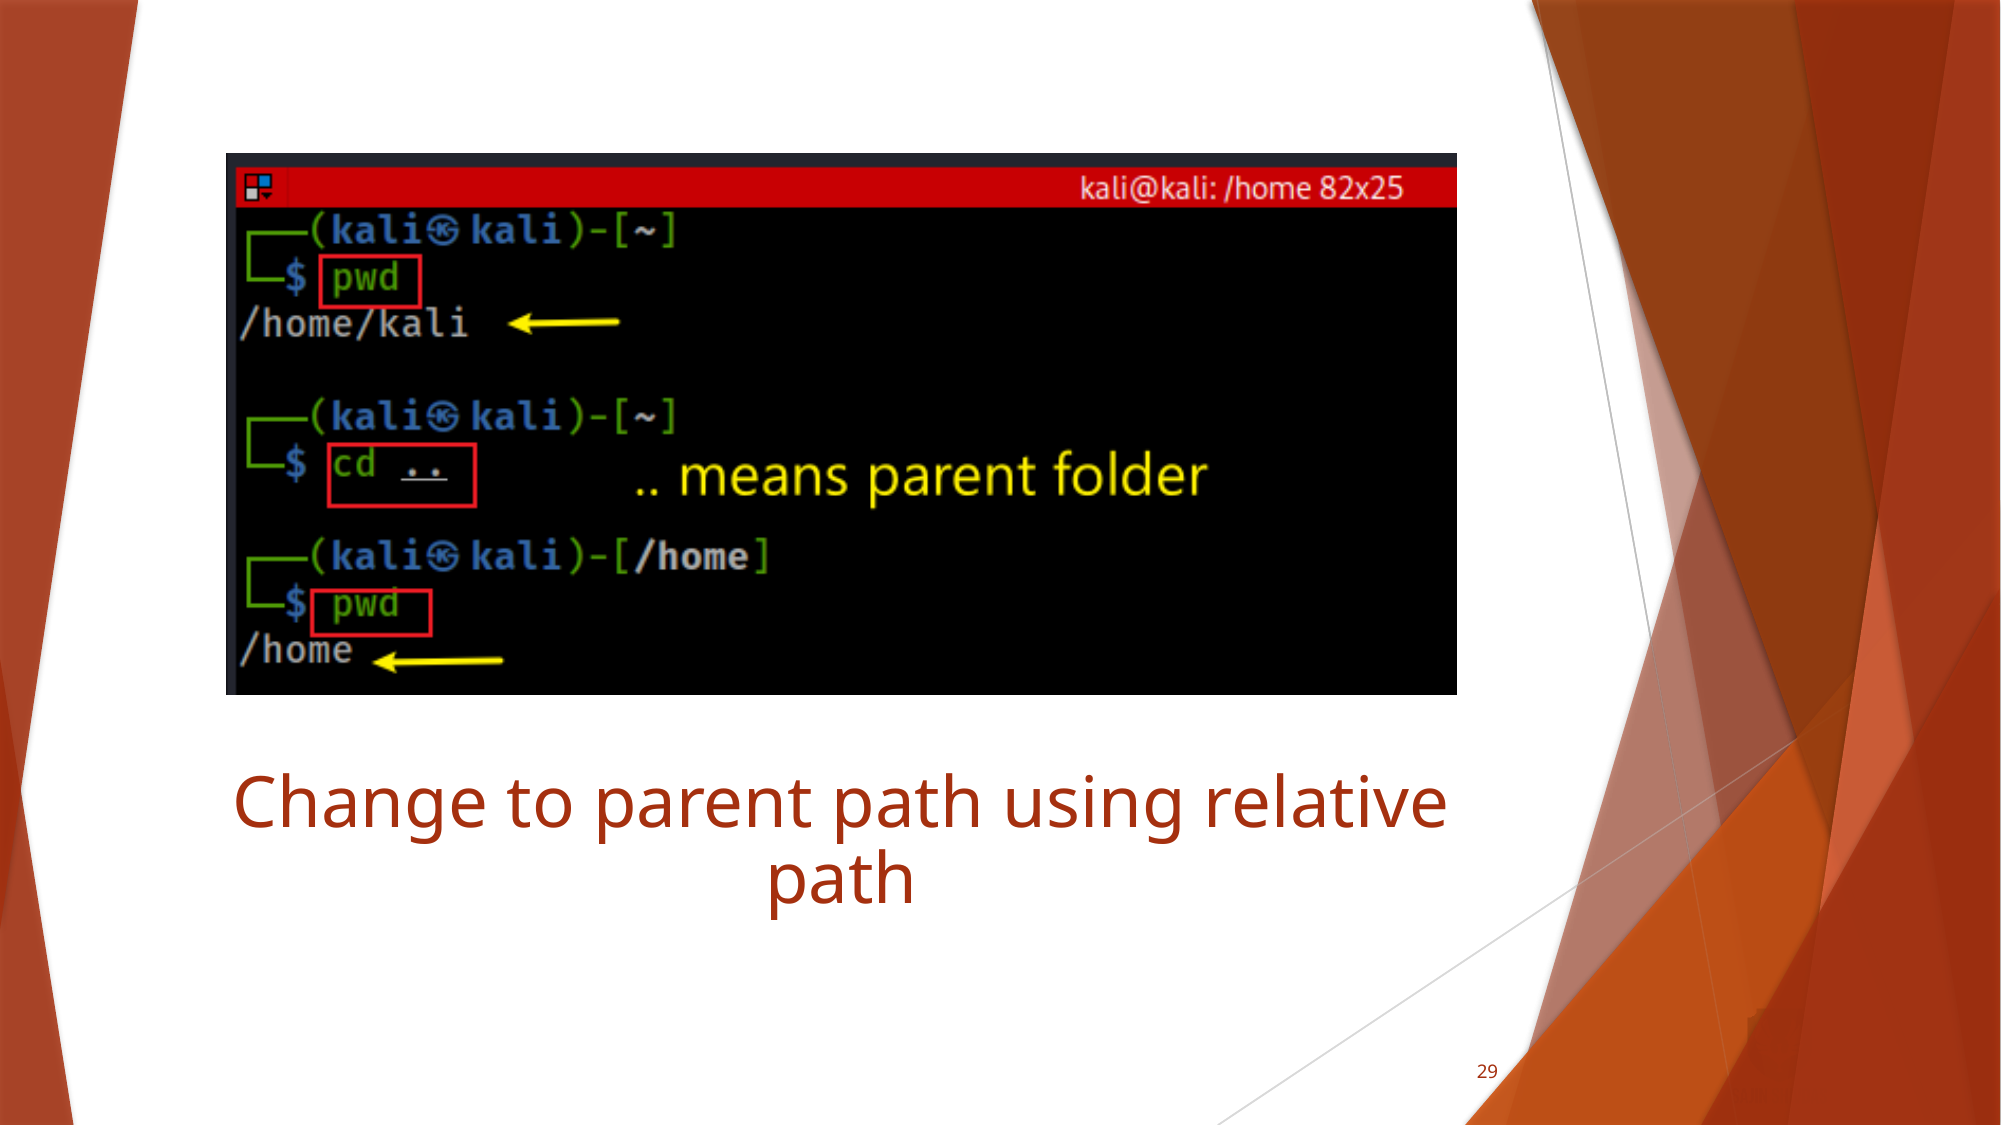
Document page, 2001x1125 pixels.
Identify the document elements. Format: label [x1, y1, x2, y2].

picture [225, 152, 1458, 695]
text_box [0, 0, 2000, 1125]
